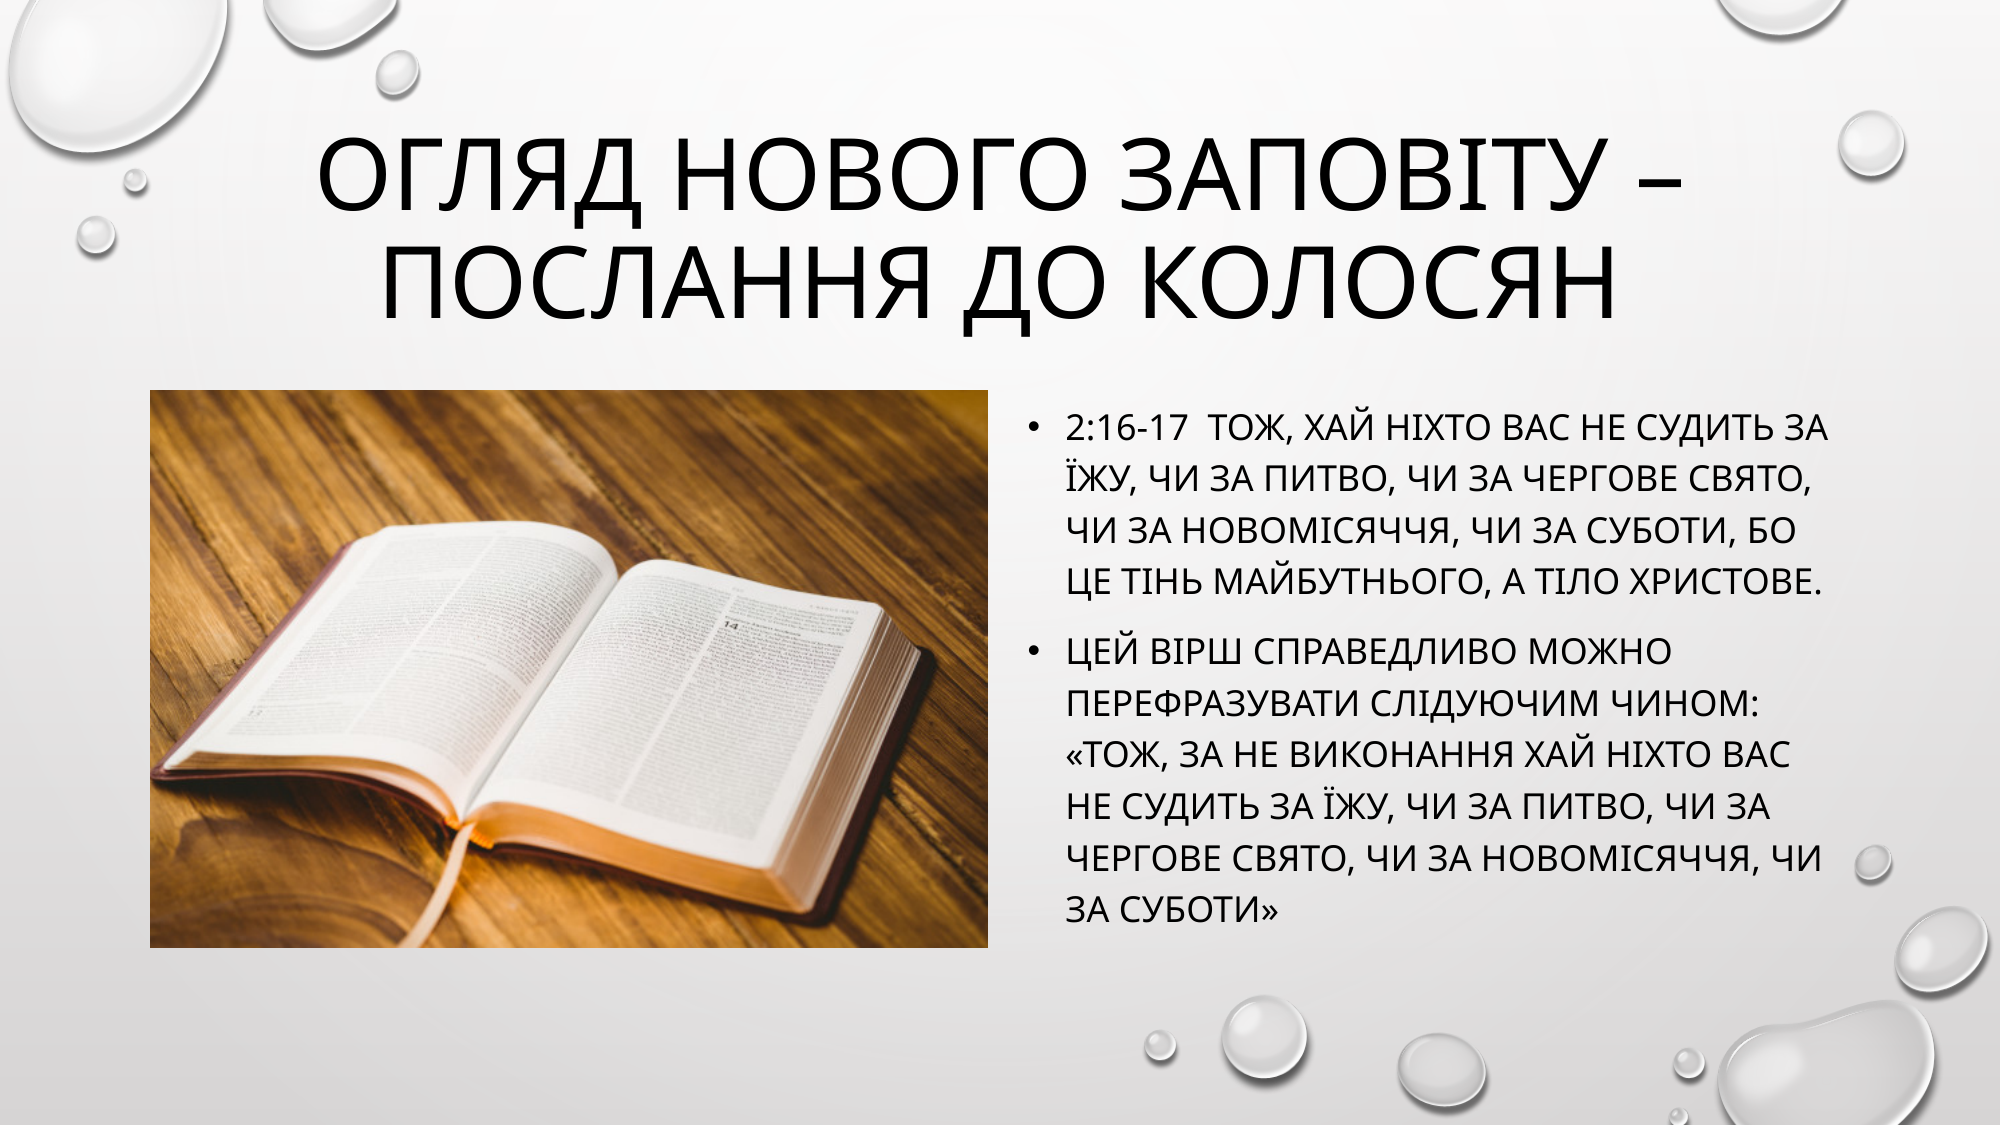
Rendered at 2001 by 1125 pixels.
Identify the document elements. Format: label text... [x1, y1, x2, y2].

title Огляд нового заповіту – ПОСЛАННЯ ДО КОЛОСЯН [149, 101, 1851, 364]
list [149, 389, 988, 949]
list 2:16-17 Тож, хай ніхто вас не судить за їжу, чи за питво, чи за чергове свято, чи за новомісяччя, чи за суботи, бо це тінь майбутнього, а тіло Христове. Цей вірш справедливо можно перефразувати слідуючим чином: «Тож, за не виконання хай ніхто вас не судить за їжу, чи за питво, чи за чергове свято, чи за новомісяччя, чи за суботи» [1012, 388, 1850, 950]
picture [0, 0, 2000, 1125]
